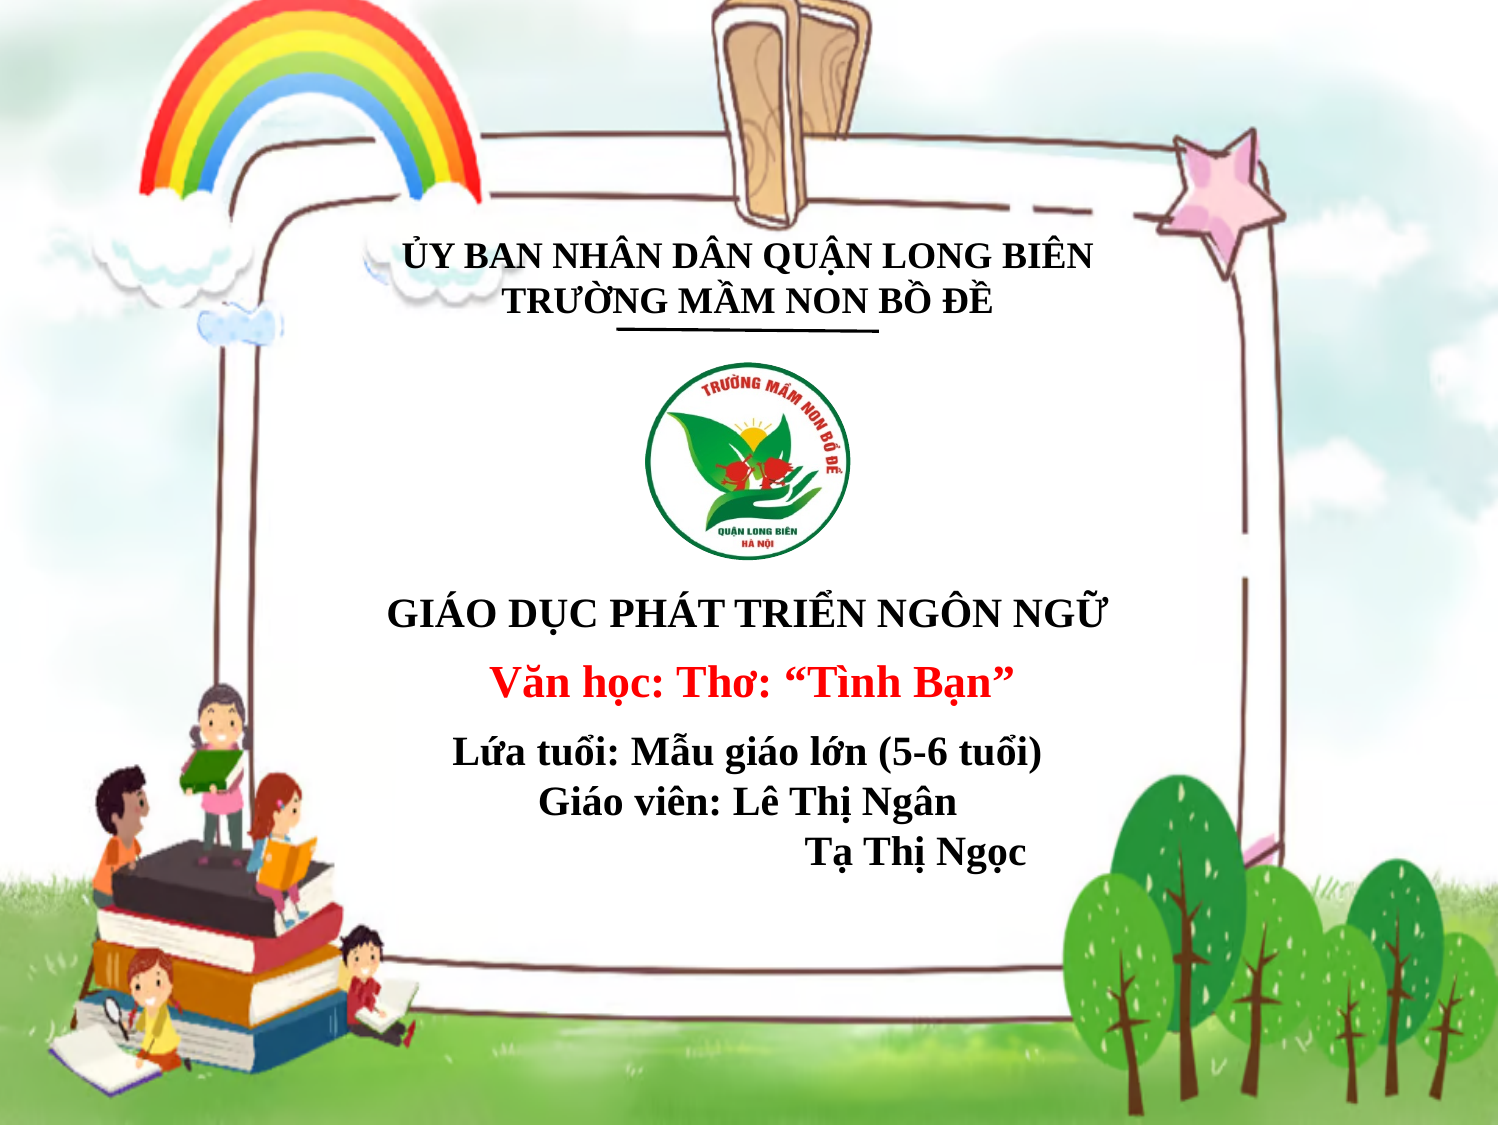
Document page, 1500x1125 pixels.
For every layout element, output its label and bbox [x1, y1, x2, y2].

picture [0, 0, 1498, 1125]
text_box [616, 328, 880, 332]
